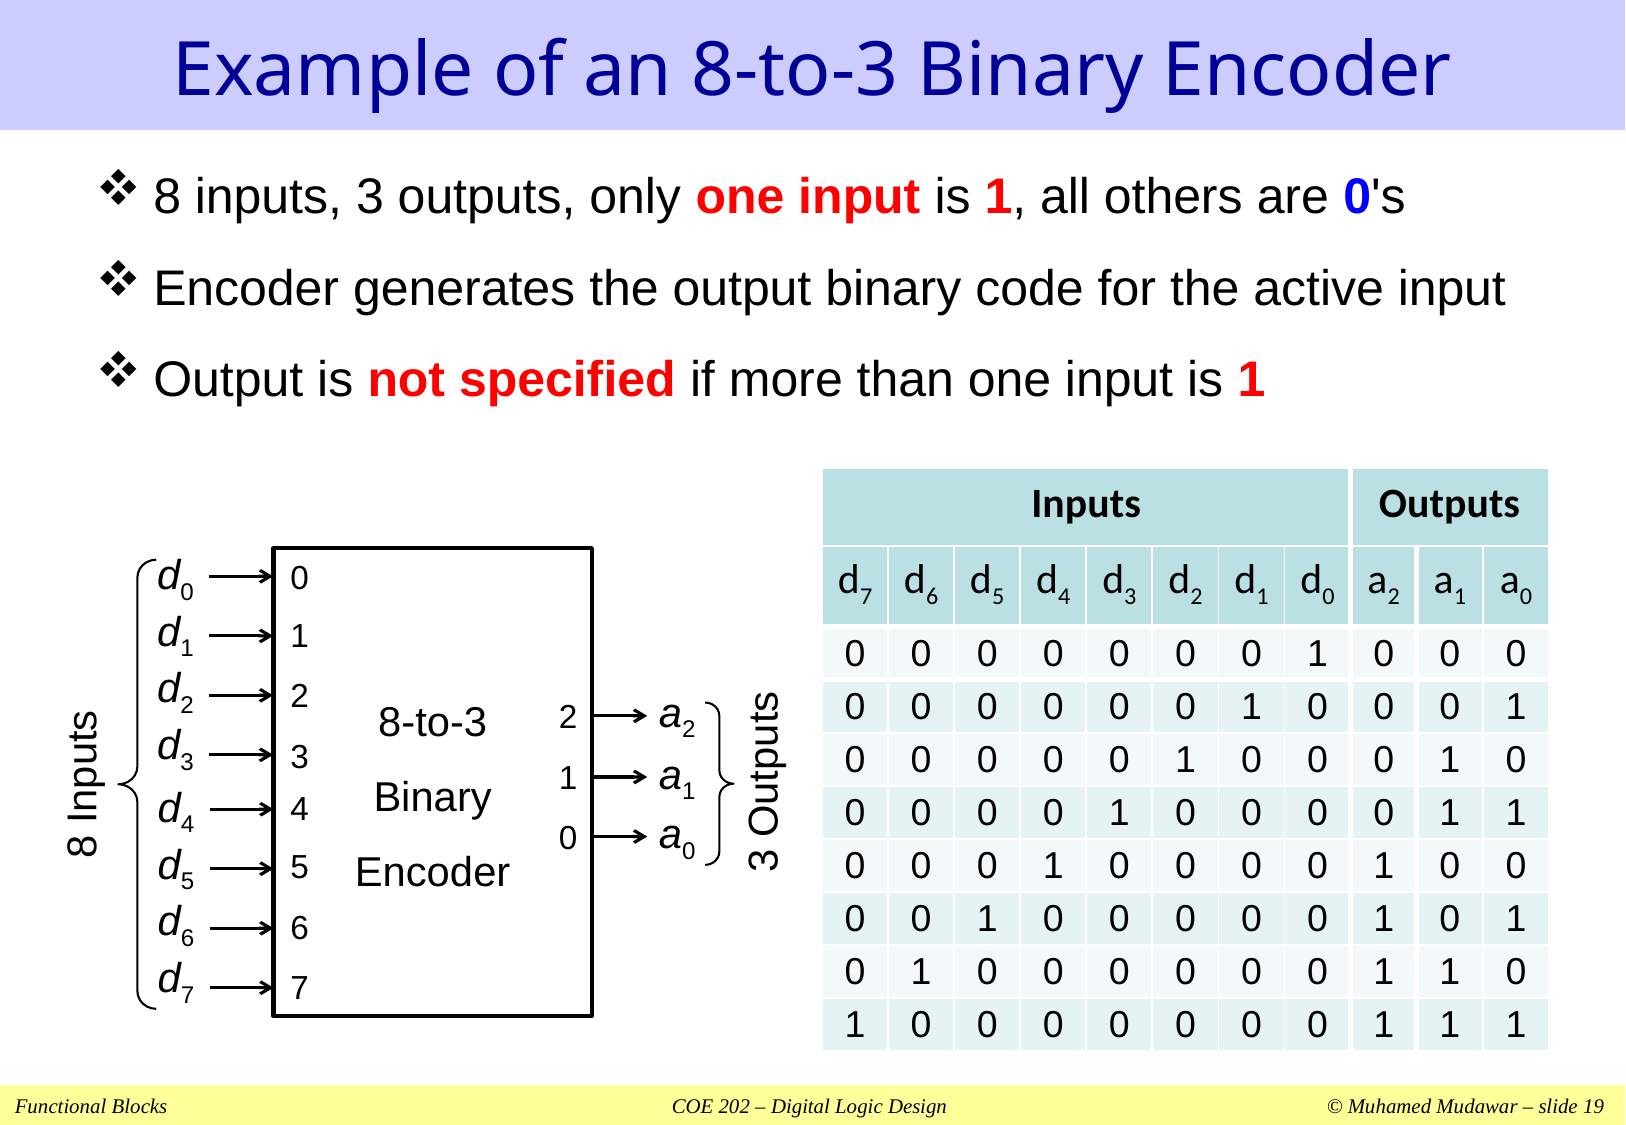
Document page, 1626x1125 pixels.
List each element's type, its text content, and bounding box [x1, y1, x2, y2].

table_cell 0 [823, 629, 887, 677]
table_cell 1 [1484, 893, 1548, 944]
table_cell d7 [823, 547, 887, 624]
table_cell 1 [1353, 893, 1414, 944]
table_cell d6 [889, 547, 953, 624]
table_cell 0 [823, 840, 887, 891]
table_cell d5 [955, 547, 1019, 624]
table_cell 0 [1087, 840, 1151, 891]
table_cell 0 [823, 734, 887, 785]
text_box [49, 546, 791, 1017]
table_cell 0 [1153, 787, 1218, 838]
table_cell 0 [823, 787, 887, 838]
table_cell 0 [1153, 682, 1218, 732]
table_cell 1 [1484, 682, 1548, 732]
table_cell 0 [955, 946, 1019, 997]
table_cell 0 [1087, 893, 1151, 944]
table_cell 0 [1087, 682, 1151, 732]
table_cell 0 [1353, 787, 1414, 838]
table_cell 0 [1153, 629, 1218, 677]
table_cell 0 [1285, 787, 1348, 838]
table_cell 1 [1285, 629, 1348, 677]
table_cell 0 [1219, 946, 1284, 997]
table_cell 1 [1353, 840, 1414, 891]
table_cell 0 [823, 682, 887, 732]
table_cell 0 [955, 840, 1019, 891]
table_cell 0 [1021, 682, 1085, 732]
table_cell 0 [1219, 787, 1284, 838]
table_cell 0 [1484, 946, 1548, 997]
table_cell 0 [1219, 734, 1284, 785]
table_cell 0 [1153, 999, 1218, 1050]
table_cell 0 [1021, 893, 1085, 944]
table_cell 0 [1285, 682, 1348, 732]
table_header Inputs [823, 469, 1348, 545]
table_cell 0 [1087, 946, 1151, 997]
table_cell 0 [1021, 999, 1085, 1050]
table_cell 0 [889, 893, 953, 944]
table_cell d3 [1087, 547, 1151, 624]
table_cell 0 [889, 999, 953, 1050]
table_cell 1 [1419, 787, 1482, 838]
list 8 inputs, 3 outputs, only one input is 1, all others are 0's Encoder generates the output binary code for the active input Output is not specified if more than one input is 1 [81, 156, 1544, 421]
table_cell 0 [1353, 629, 1414, 677]
table_cell 0 [1021, 629, 1085, 677]
table_cell 0 [1285, 734, 1348, 785]
table_cell 1 [1353, 946, 1414, 997]
table_cell 0 [1021, 787, 1085, 838]
table_cell 0 [955, 629, 1019, 677]
table_cell 1 [889, 946, 953, 997]
table_cell 1 [1484, 999, 1548, 1050]
table_cell 0 [1087, 999, 1151, 1050]
table_cell 0 [1219, 840, 1284, 891]
table_cell 0 [1153, 946, 1218, 997]
table_cell 0 [1419, 629, 1482, 677]
table_cell 0 [889, 840, 953, 891]
table_cell 0 [1285, 946, 1348, 997]
table_cell 1 [1087, 787, 1151, 838]
table_cell a1 [1419, 547, 1482, 624]
table_header Outputs [1353, 469, 1548, 545]
table_cell 0 [1153, 893, 1218, 944]
table_cell a2 [1353, 547, 1414, 624]
table_cell 0 [1219, 893, 1284, 944]
table_cell 0 [1419, 840, 1482, 891]
table_cell 0 [889, 682, 953, 732]
table_cell 0 [1419, 893, 1482, 944]
table_cell 1 [823, 999, 887, 1050]
table_cell 0 [1484, 840, 1548, 891]
table_cell 0 [955, 999, 1019, 1050]
table_cell 0 [955, 787, 1019, 838]
table_cell 0 [823, 893, 887, 944]
table_cell 1 [1419, 946, 1482, 997]
table_cell 1 [1353, 999, 1414, 1050]
table_cell a0 [1484, 547, 1548, 624]
table_cell 0 [1419, 682, 1482, 732]
table_cell 0 [1153, 840, 1218, 891]
table_cell d0 [1285, 547, 1348, 624]
table_cell 0 [1353, 734, 1414, 785]
table_cell 0 [1353, 682, 1414, 732]
table_cell 0 [889, 734, 953, 785]
table_cell 1 [1419, 999, 1482, 1050]
table_cell 0 [823, 946, 887, 997]
table_cell 0 [1021, 734, 1085, 785]
table_cell 0 [1219, 999, 1284, 1050]
table_cell 1 [1419, 734, 1482, 785]
table_cell 0 [1087, 734, 1151, 785]
table_cell 0 [1021, 946, 1085, 997]
table_cell 0 [1219, 629, 1284, 677]
table_cell 1 [1153, 734, 1218, 785]
table_cell 0 [889, 787, 953, 838]
table_cell 0 [889, 629, 953, 677]
table_cell d1 [1219, 547, 1284, 624]
table_cell 1 [1484, 787, 1548, 838]
table_cell 0 [1285, 999, 1348, 1050]
table_cell 0 [955, 682, 1019, 732]
title Example of an 8-to-3 Binary Encoder [0, 0, 1625, 130]
table_cell 0 [1285, 840, 1348, 891]
table_cell 0 [1484, 734, 1548, 785]
table_cell d2 [1153, 547, 1218, 624]
table_cell 0 [1484, 629, 1548, 677]
table_cell 1 [1021, 840, 1085, 891]
table_cell d4 [1021, 547, 1085, 624]
table_cell 1 [955, 893, 1019, 944]
table_cell 0 [1087, 629, 1151, 677]
table_cell 0 [955, 734, 1019, 785]
table_cell 0 [1285, 893, 1348, 944]
table_cell 1 [1219, 682, 1284, 732]
